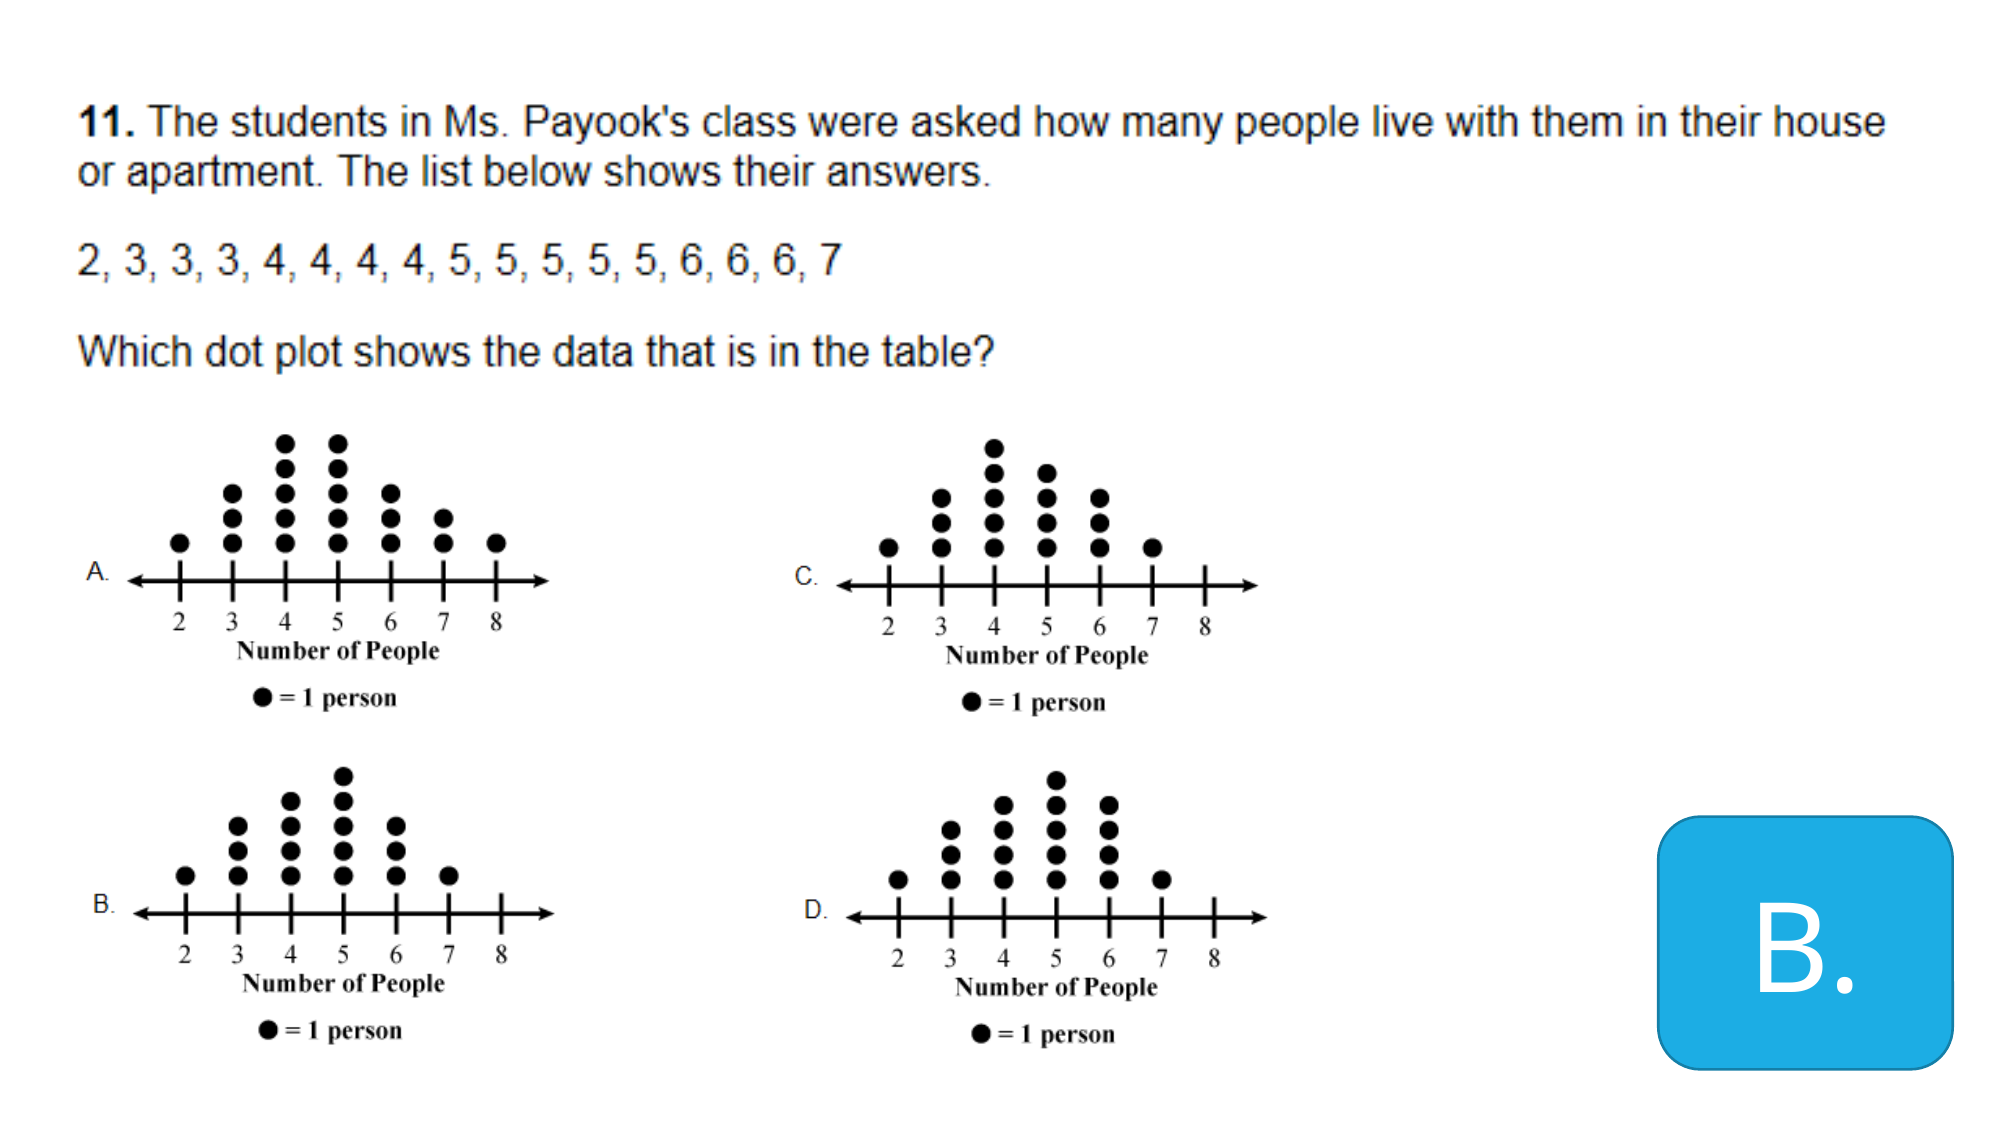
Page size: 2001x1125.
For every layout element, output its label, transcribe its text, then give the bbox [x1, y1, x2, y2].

text_box B. [1656, 815, 1955, 1071]
picture [787, 740, 1280, 1073]
picture [51, 77, 1920, 737]
picture [71, 738, 589, 1073]
